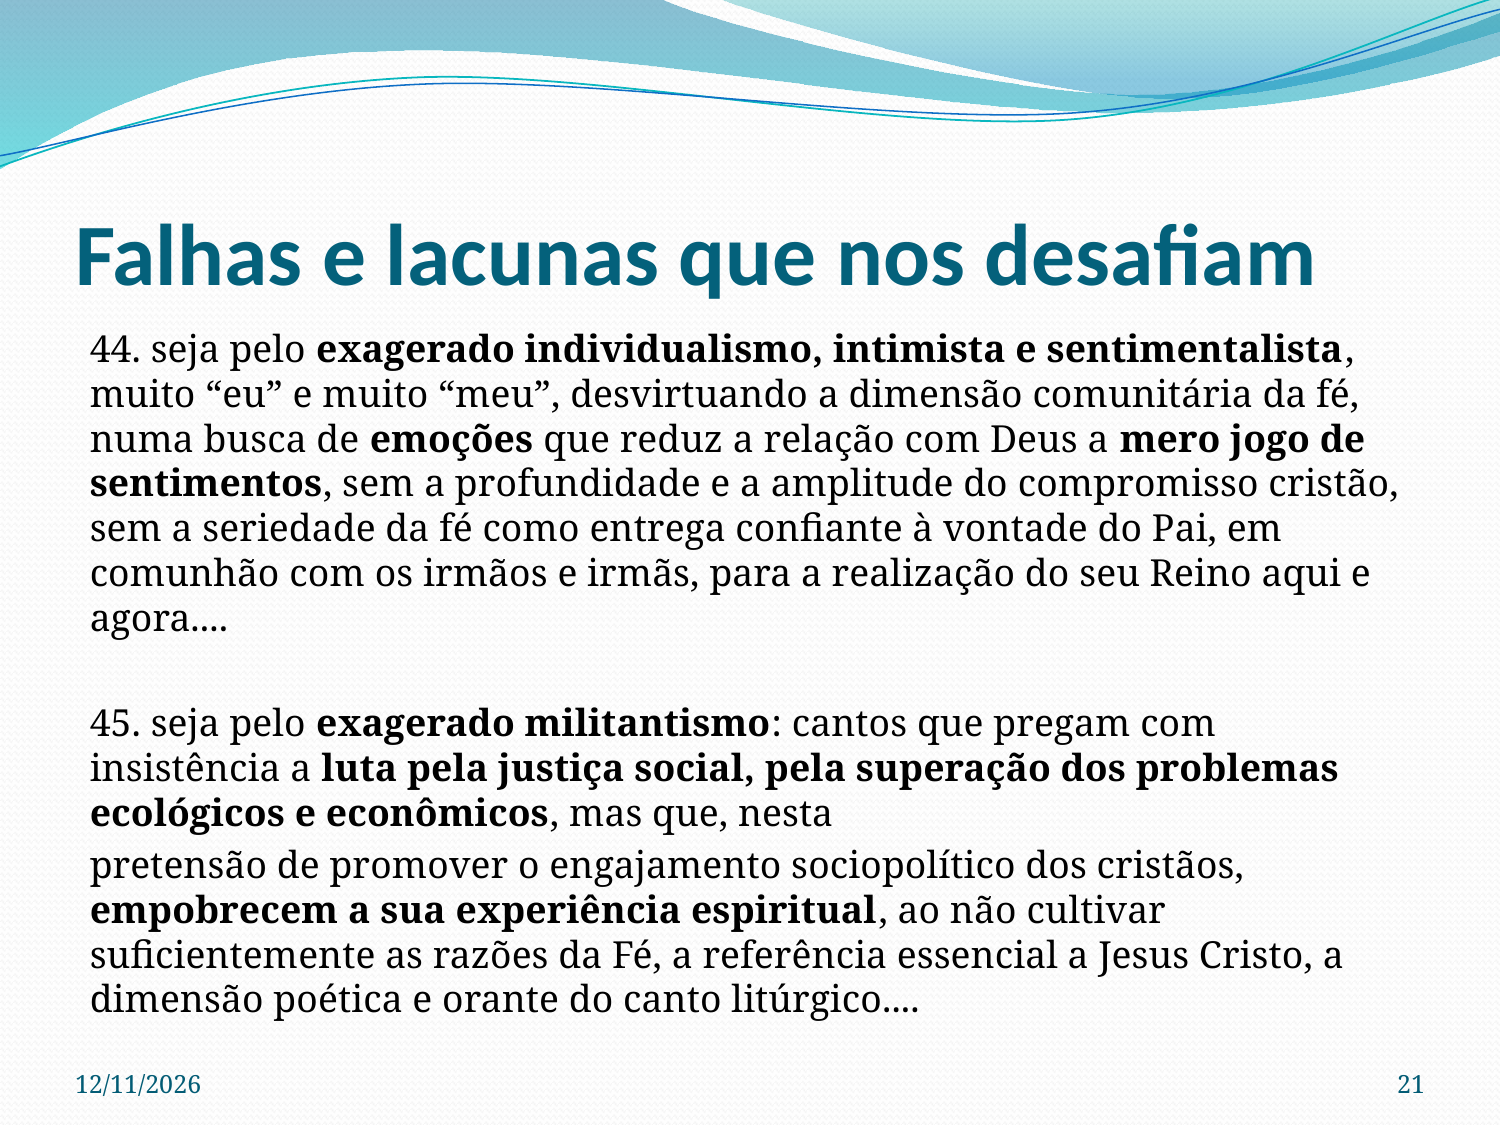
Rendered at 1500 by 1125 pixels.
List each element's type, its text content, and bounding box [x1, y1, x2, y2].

slide_number 21 [1299, 1042, 1425, 1103]
list 44. seja pelo exagerado individualismo, intimista e sentimentalista, muito “eu” e muito “meu”, desvirtuando a dimensão comunitária da fé, numa busca de emoções que reduz a relação com Deus a mero jogo de sentimentos, sem a profundidade e a amplitude do compromisso cristão, sem a seriedade da fé como entrega confiante à vontade do Pai, em comunhão com os irmãos e irmãs, para a realização do seu Reino aqui e agora.... 45. seja pelo exagerado militantismo: cantos que pregam com insistência a luta pela justiça social, pela superação dos problemas ecológicos e econômicos, mas que, nesta pretensão de promover o engajamento sociopolítico dos cristãos, empobrecem a sua experiência espiritual, ao não cultivar suficientemente as razões da Fé, a referência essencial a Jesus Cristo, a dimensão poética e orante do canto litúrgico.... [75, 317, 1425, 1038]
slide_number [75, 1042, 425, 1103]
title Falhas e lacunas que nos desafiam [75, 115, 1425, 303]
